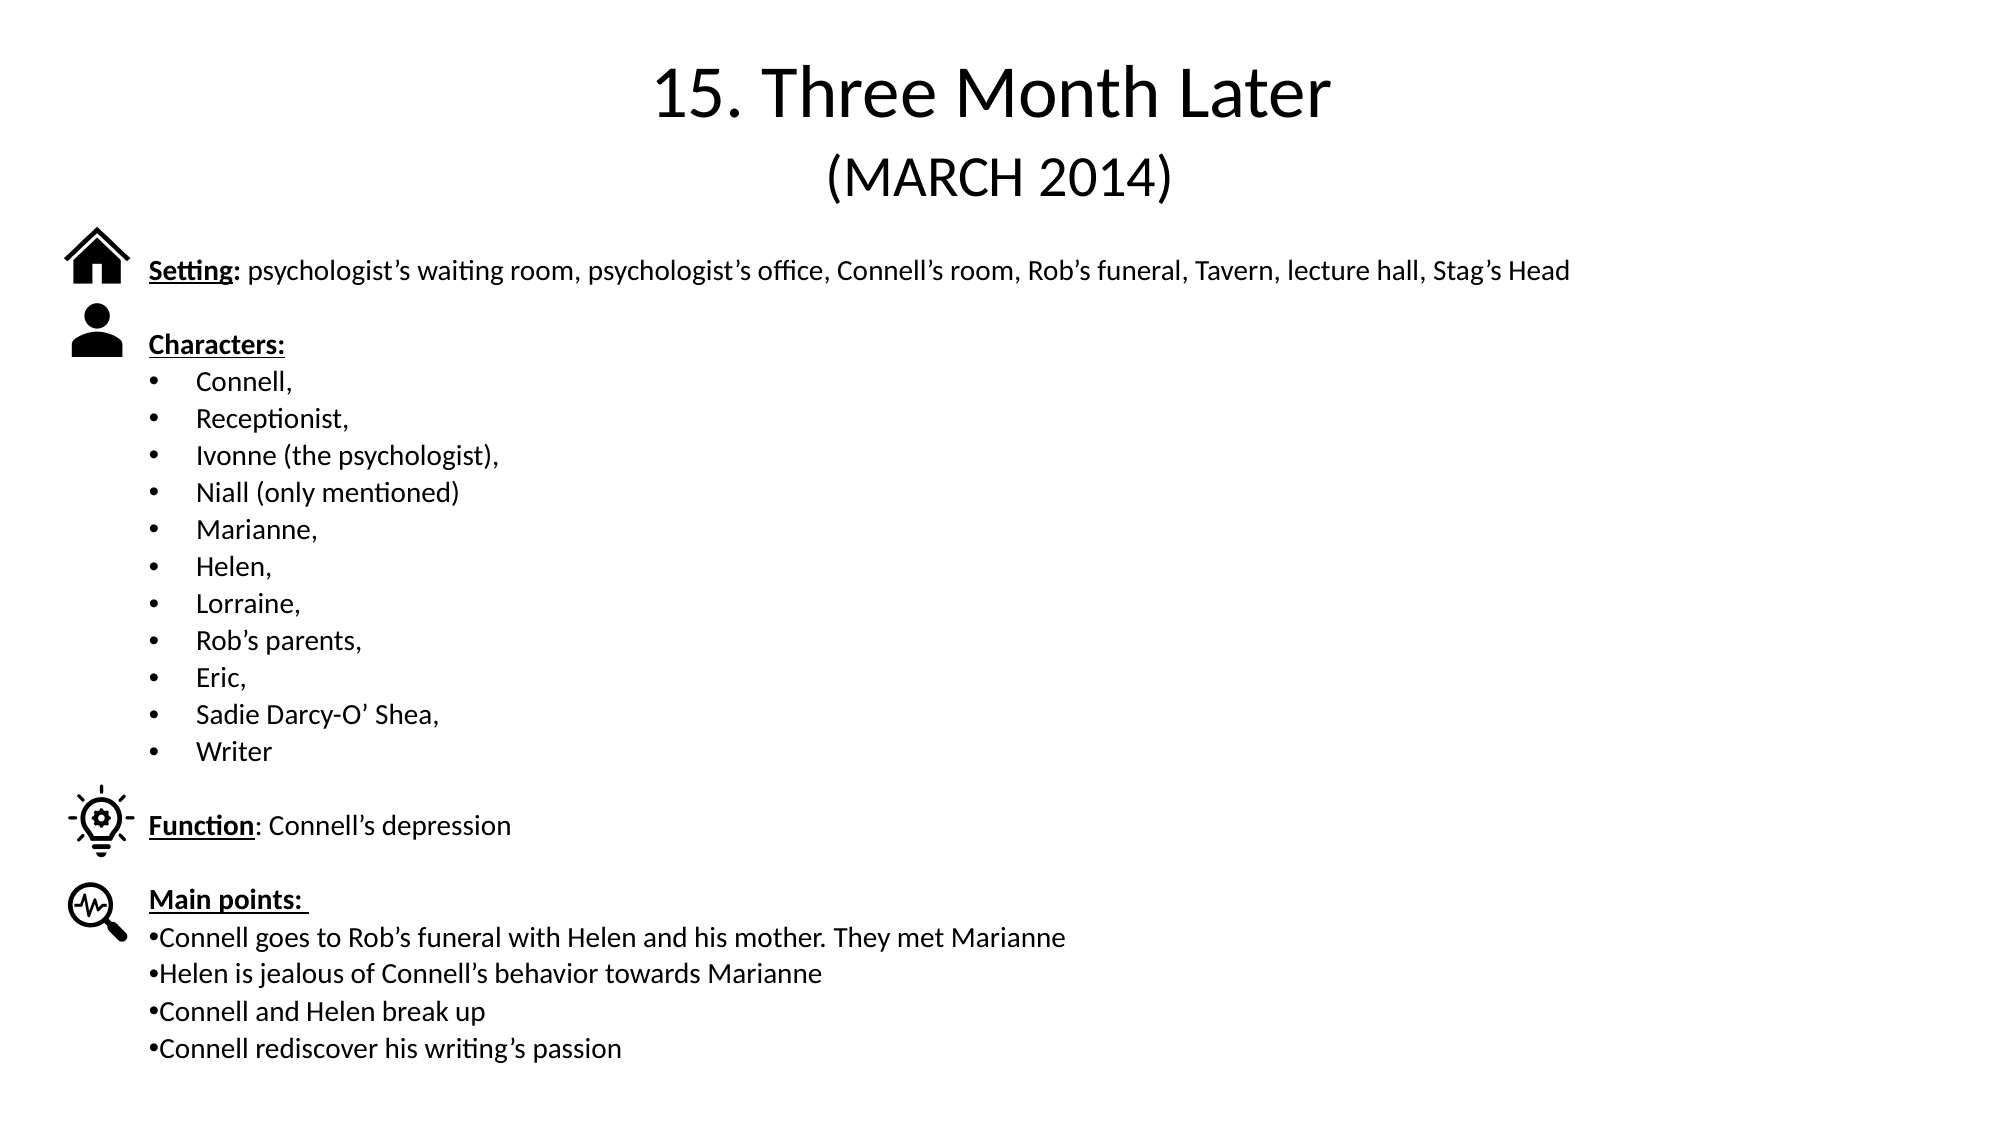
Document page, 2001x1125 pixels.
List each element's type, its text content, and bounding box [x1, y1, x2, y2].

picture [62, 875, 135, 948]
text_box Setting: psychologist’s waiting room, psychologist’s office, Connell’s room, Rob’s funeral, Tavern, lecture hall, Stag’s Head Characters: Connell, Receptionist, Ivonne (the psychologist), Niall (only mentioned) Marianne, Helen, Lorraine, Rob’s parents, Eric, Sadie Darcy-O’ Shea, Writer Function: Connell’s depression Main points: Connell goes to Rob’s funeral with Helen and his mother. They met Marianne Helen is jealous of Connell’s behavior towards Marianne Connell and Helen break up Connell rediscover his writing’s passion [134, 255, 1926, 1067]
picture [62, 781, 142, 862]
picture [58, 216, 135, 368]
text_box 15. Three Month Later (MARCH 2014) [0, 46, 2000, 255]
